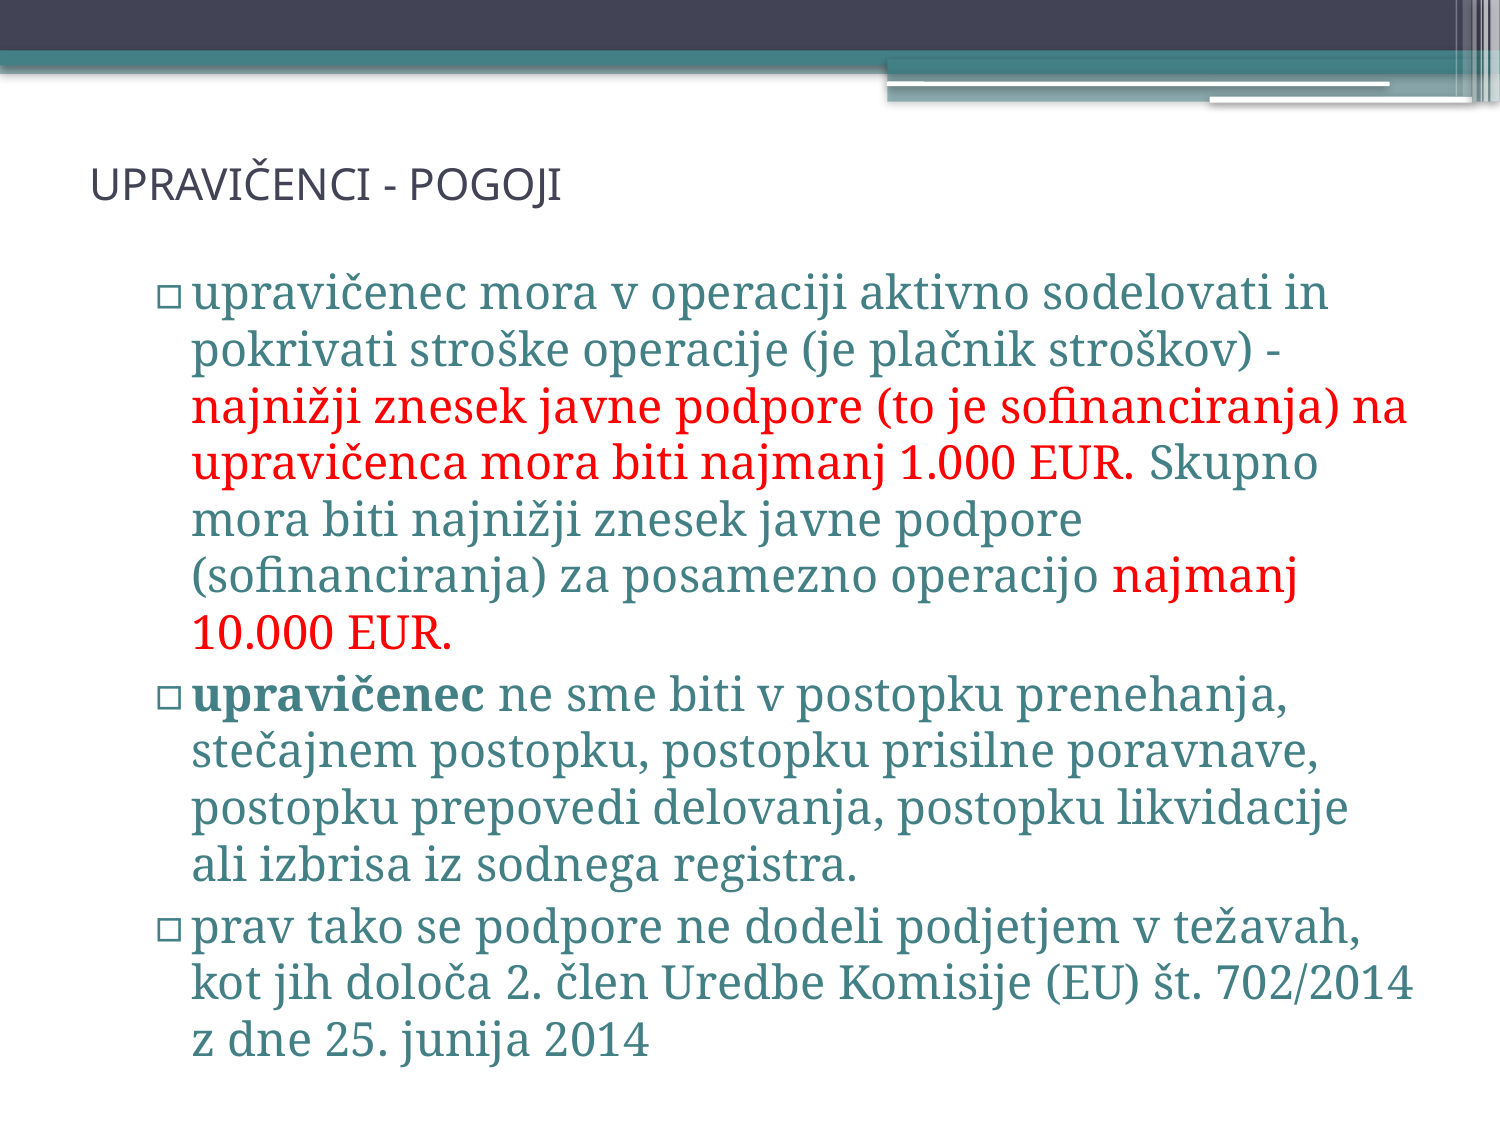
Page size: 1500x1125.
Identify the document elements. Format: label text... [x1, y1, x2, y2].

list upravičenec mora v operaciji aktivno sodelovati in pokrivati stroške operacije (je plačnik stroškov) - najnižji znesek javne podpore (to je sofinanciranja) na upravičenca mora biti najmanj 1.000 EUR. Skupno mora biti najnižji znesek javne podpore (sofinanciranja) za posamezno operacijo najmanj 10.000 EUR. upravičenec ne sme biti v postopku prenehanja, stečajnem postopku, postopku prisilne poravnave, postopku prepovedi delovanja, postopku likvidacije ali izbrisa iz sodnega registra. prav tako se podpore ne dodeli podjetjem v težavah, kot jih določa 2. člen Uredbe Komisije (EU) št. 702/2014 z dne 25. junija 2014 [75, 255, 1436, 1079]
title UPRAVIČENCI - POGOJI [75, 149, 1436, 217]
